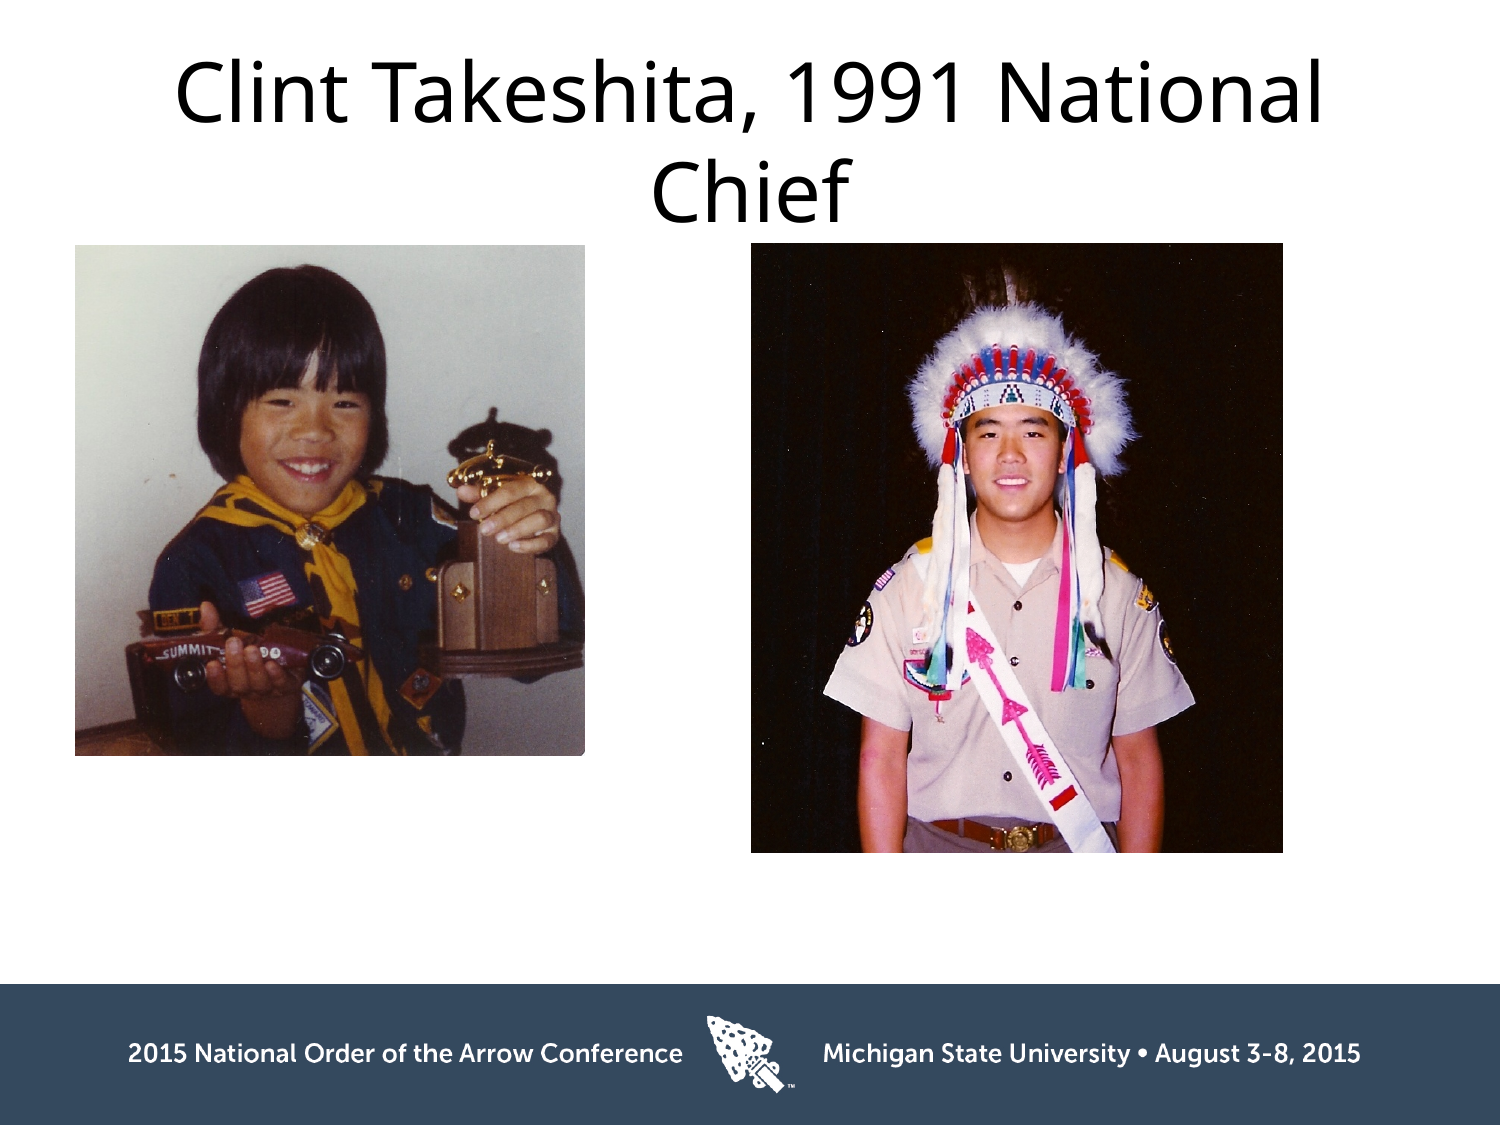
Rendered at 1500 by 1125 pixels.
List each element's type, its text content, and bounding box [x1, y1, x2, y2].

picture [0, 0, 1500, 1125]
title Clint Takeshita, 1991 National Chief [75, 45, 1425, 233]
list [74, 245, 585, 756]
